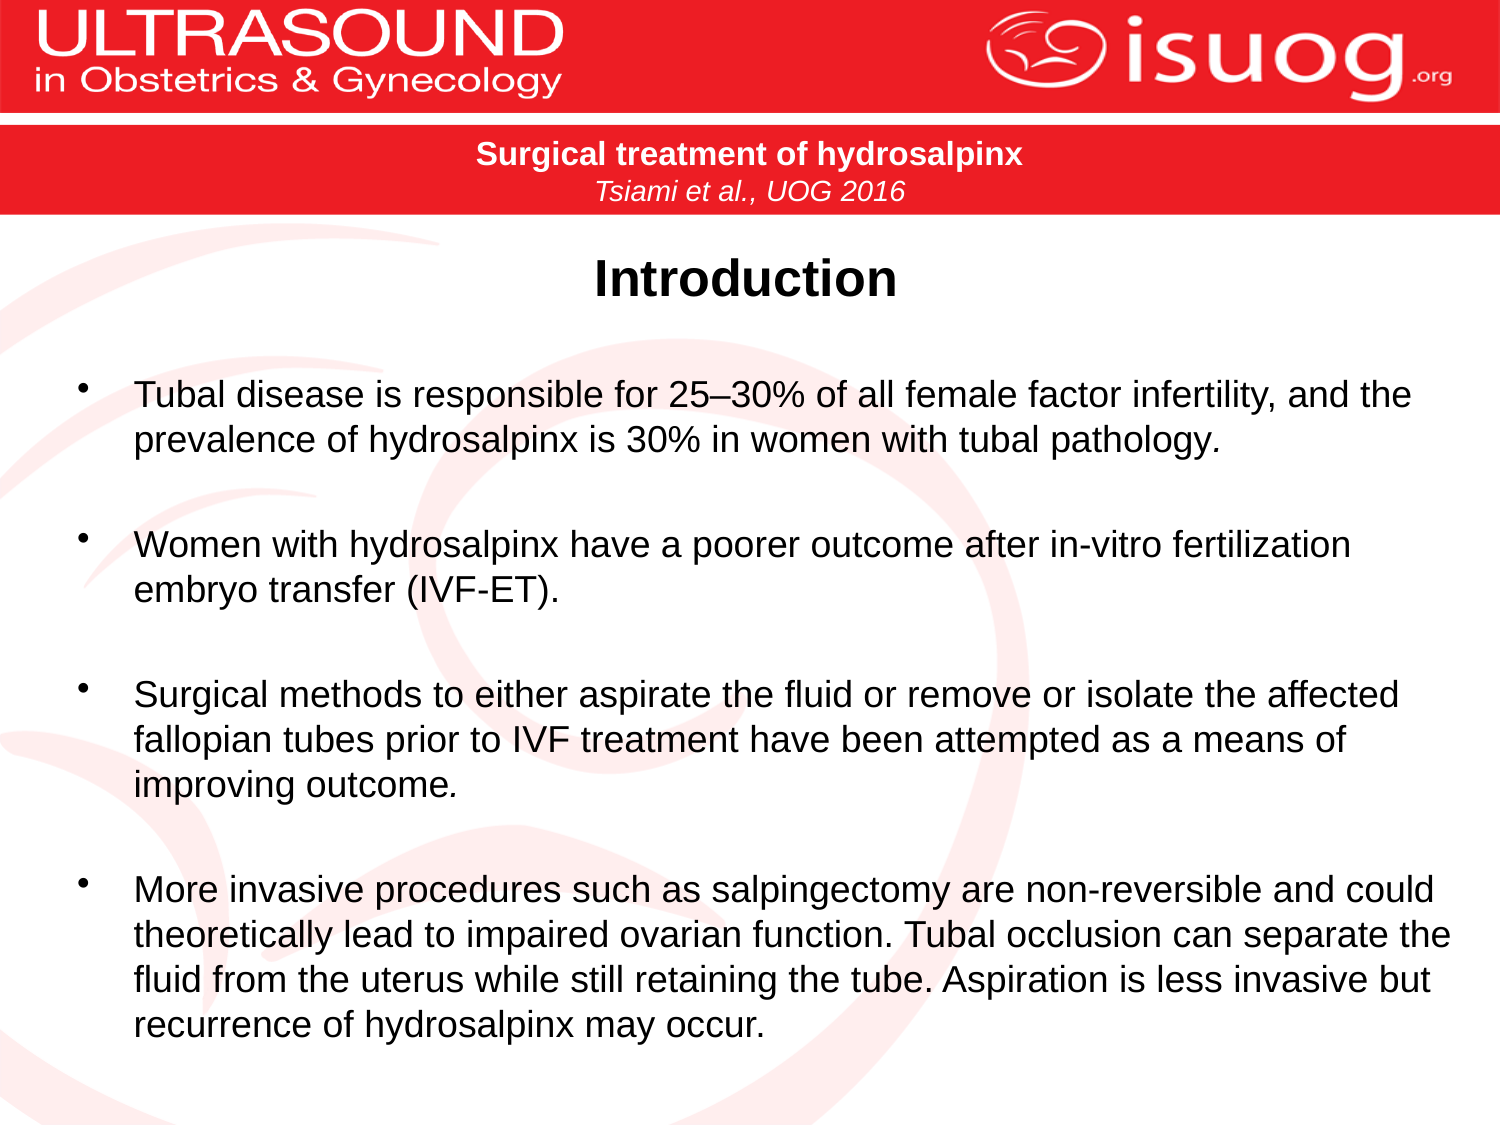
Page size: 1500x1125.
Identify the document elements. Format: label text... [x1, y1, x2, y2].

text_box Tubal disease is responsible for 25–30% of all female factor infertility, and the prevalence of hydrosalpinx is 30% in women with tubal pathology. Women with hydrosalpinx have a poorer outcome after in-vitro fertilization embryo transfer (IVF-ET). Surgical methods to either aspirate the fluid or remove or isolate the affected fallopian tubes prior to IVF treatment have been attempted as a means of improving outcome. More invasive procedures such as salpingectomy are non-reversible and could theoretically lead to impaired ovarian function. Tubal occlusion can separate the fluid from the uterus while still retaining the tube. Aspiration is less invasive but recurrence of hydrosalpinx may occur. [62, 362, 1500, 1075]
text_box Introduction [37, 237, 1456, 315]
text_box [53, 394, 62, 478]
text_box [0, 0, 1500, 113]
picture [0, 215, 1500, 1125]
text_box Surgical treatment of hydrosalpinx Tsiami et al., UOG 2016 [0, 124, 1500, 215]
picture [0, 113, 1500, 124]
